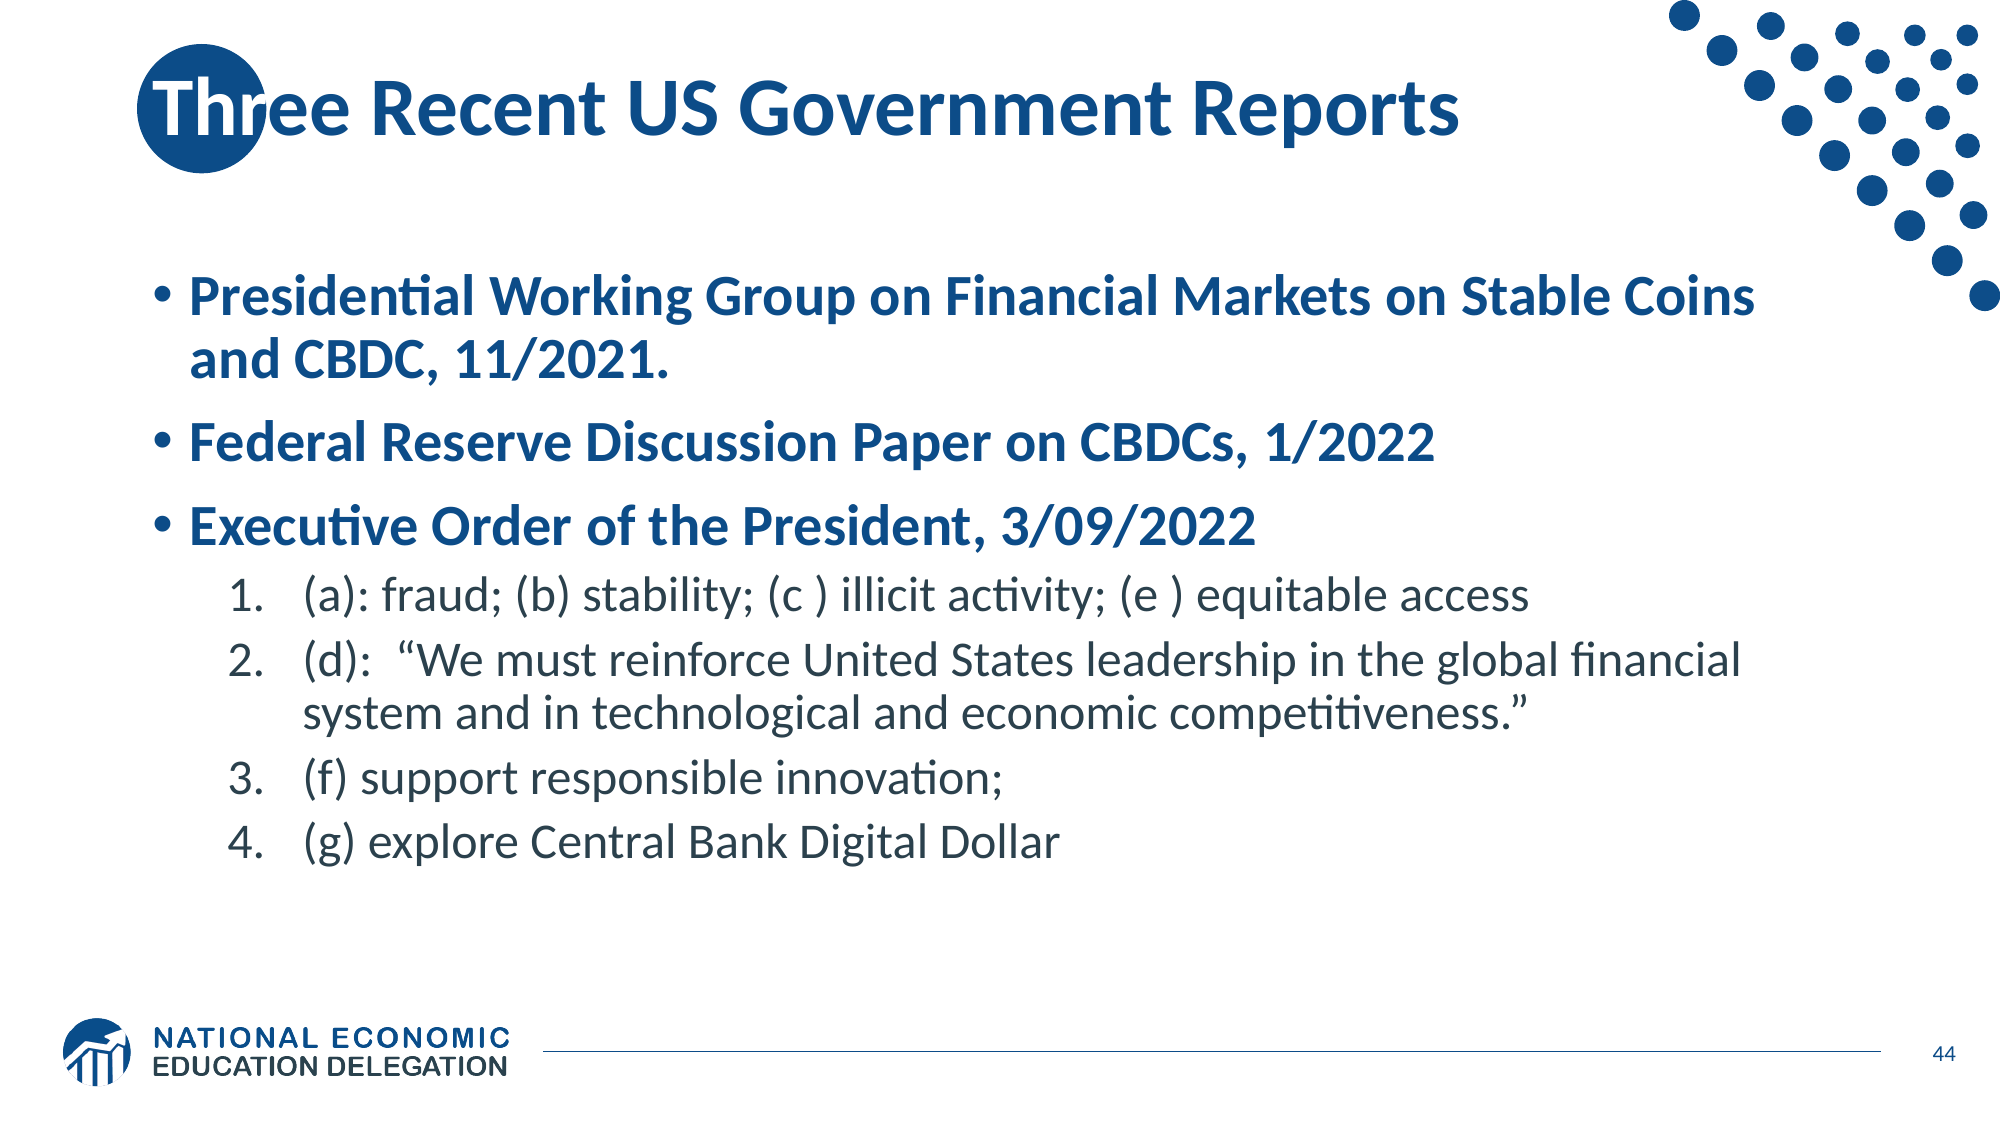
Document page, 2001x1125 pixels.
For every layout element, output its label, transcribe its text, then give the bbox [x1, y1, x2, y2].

picture [55, 1013, 520, 1091]
slide_number 44 [1521, 1022, 1972, 1082]
title Three Recent US Government Reports [137, 0, 1863, 218]
list Presidential Working Group on Financial Markets on Stable Coins and CBDC, 11/2021. Federal Reserve Discussion Paper on CBDCs, 1/2022 Executive Order of the President, 3/09/2022 (a): fraud; (b) stability; (c ) illicit activity; (e ) equitable access (d): “We must reinforce United States leadership in the global financial system and in technological and economic competitiveness.” (f) support responsible innovation; (g) explore Central Bank Digital Dollar [137, 257, 1863, 972]
